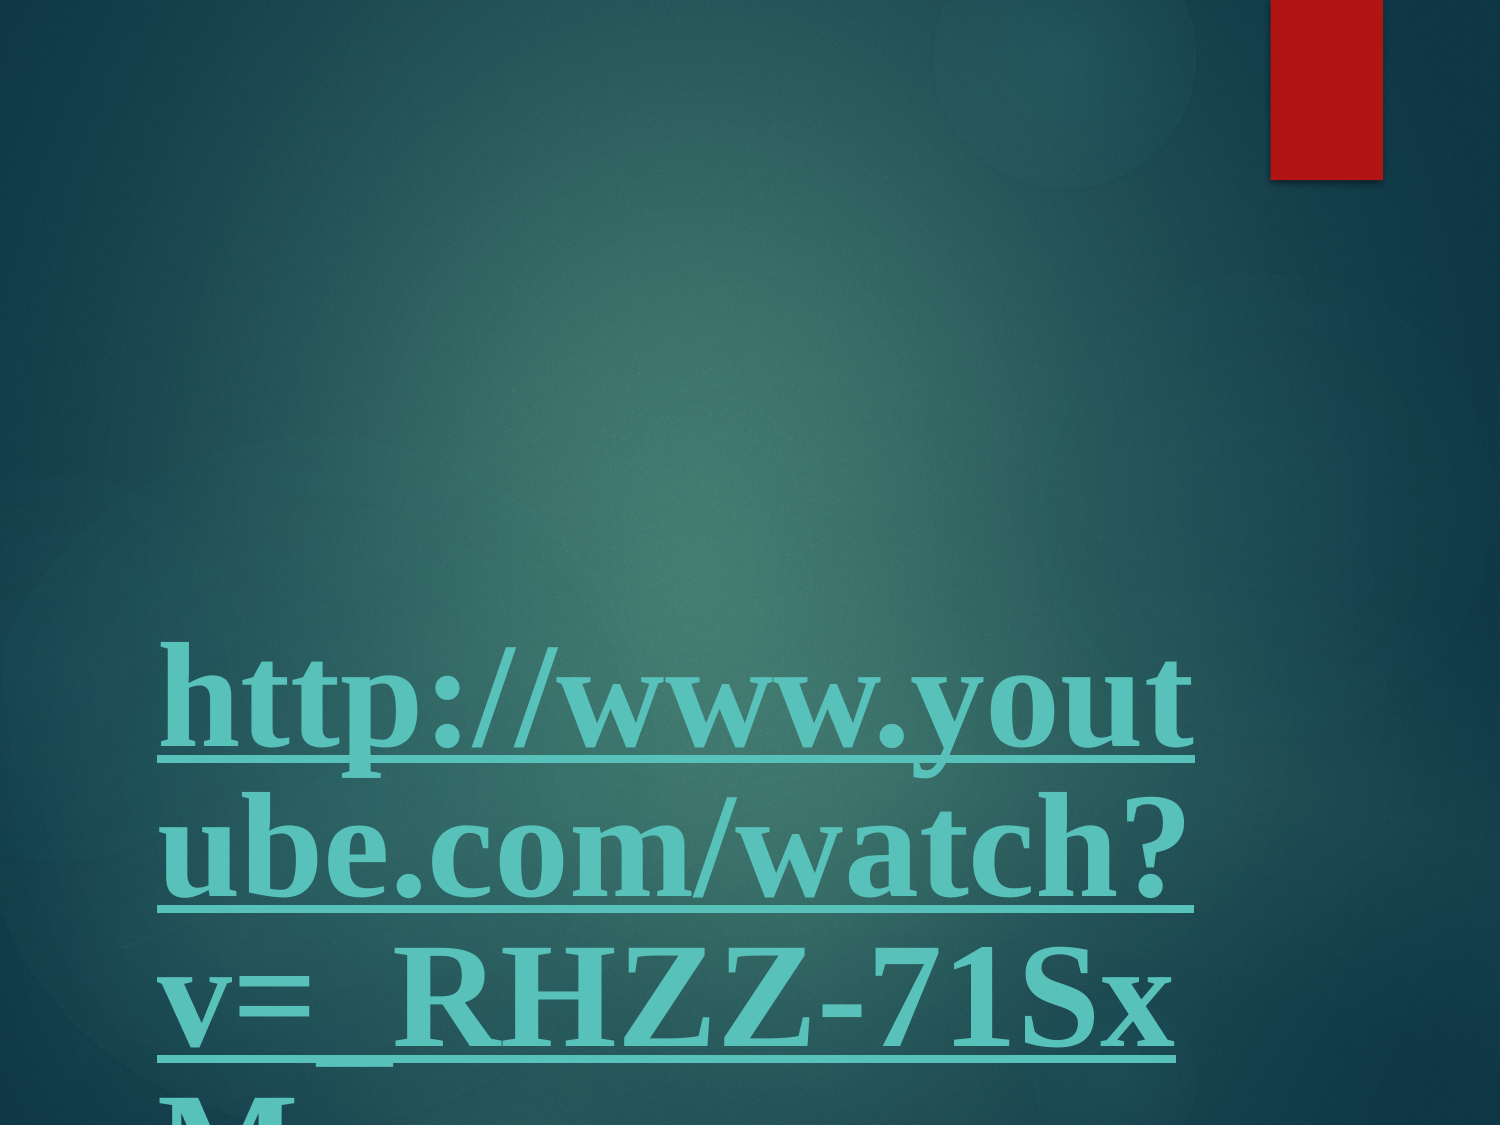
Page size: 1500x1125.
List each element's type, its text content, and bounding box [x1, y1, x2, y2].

title http://www.youtube.com/watch?v=_RHZZ-71SxM [142, 237, 1229, 784]
